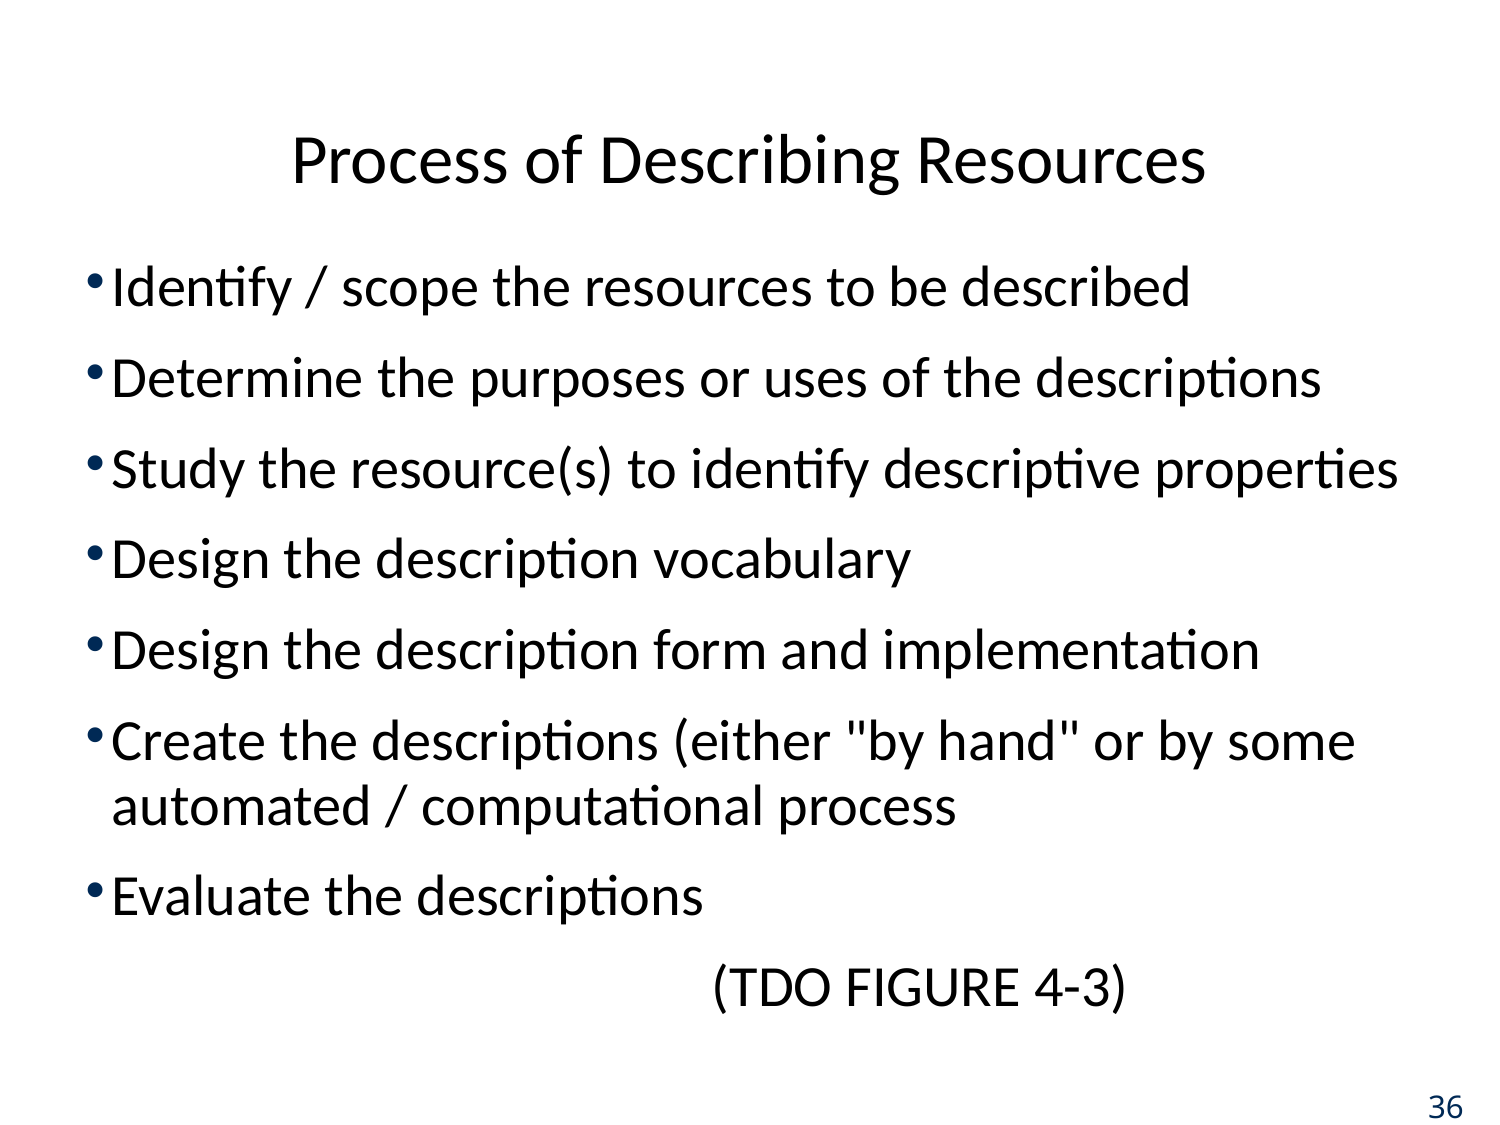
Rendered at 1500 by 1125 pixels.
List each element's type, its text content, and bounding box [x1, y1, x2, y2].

text_box Identify / scope the resources to be described Determine the purposes or uses of the descriptions Study the resource(s) to identify descriptive properties Design the description vocabulary Design the description form and implementation Create the descriptions (either "by hand" or by some automated / computational process Evaluate the descriptions (TDO FIGURE 4-3) [75, 249, 1420, 1089]
text_box 36 [1438, 1081, 1454, 1119]
title Process of Describing Resources [75, 62, 1425, 258]
